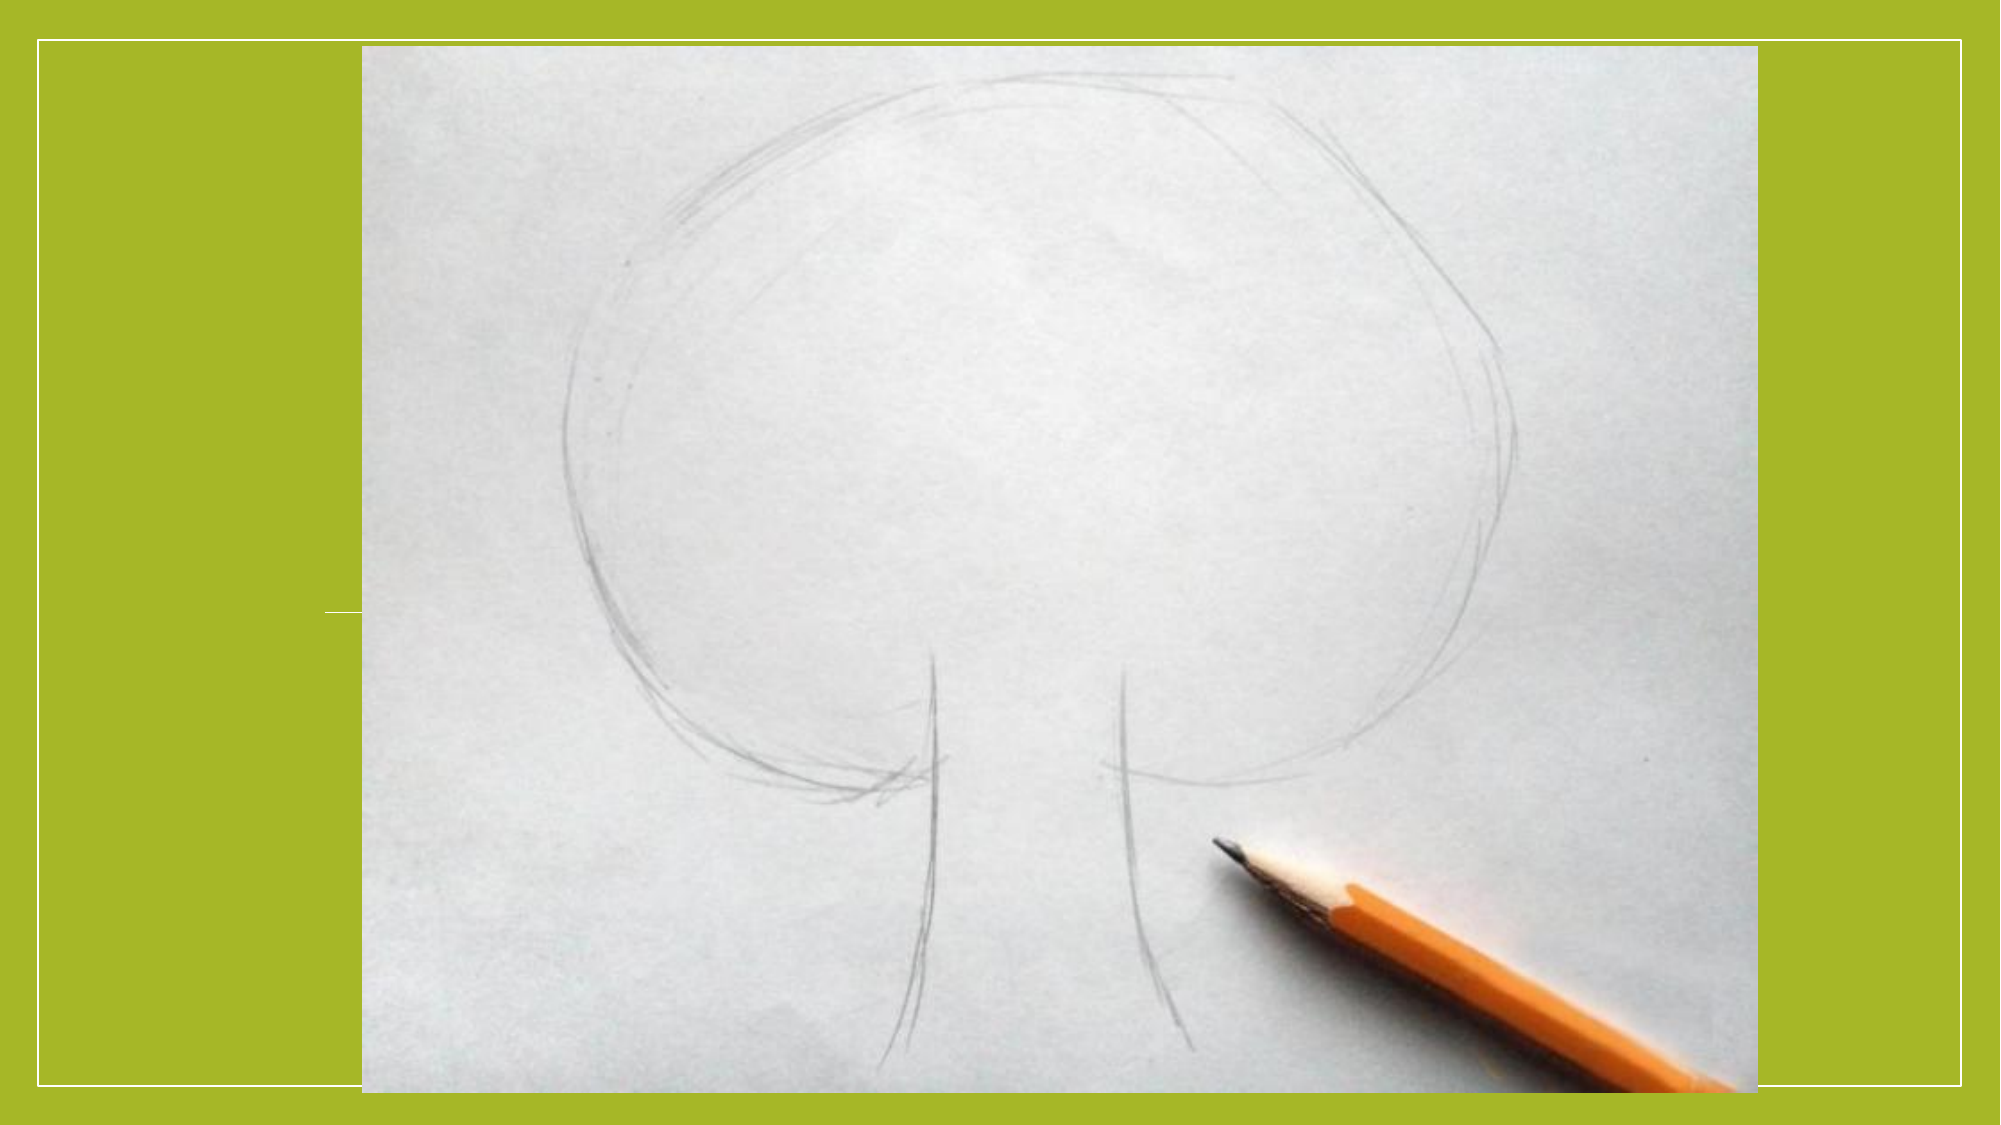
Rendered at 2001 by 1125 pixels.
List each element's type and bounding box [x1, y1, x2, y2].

picture [362, 46, 1758, 1094]
